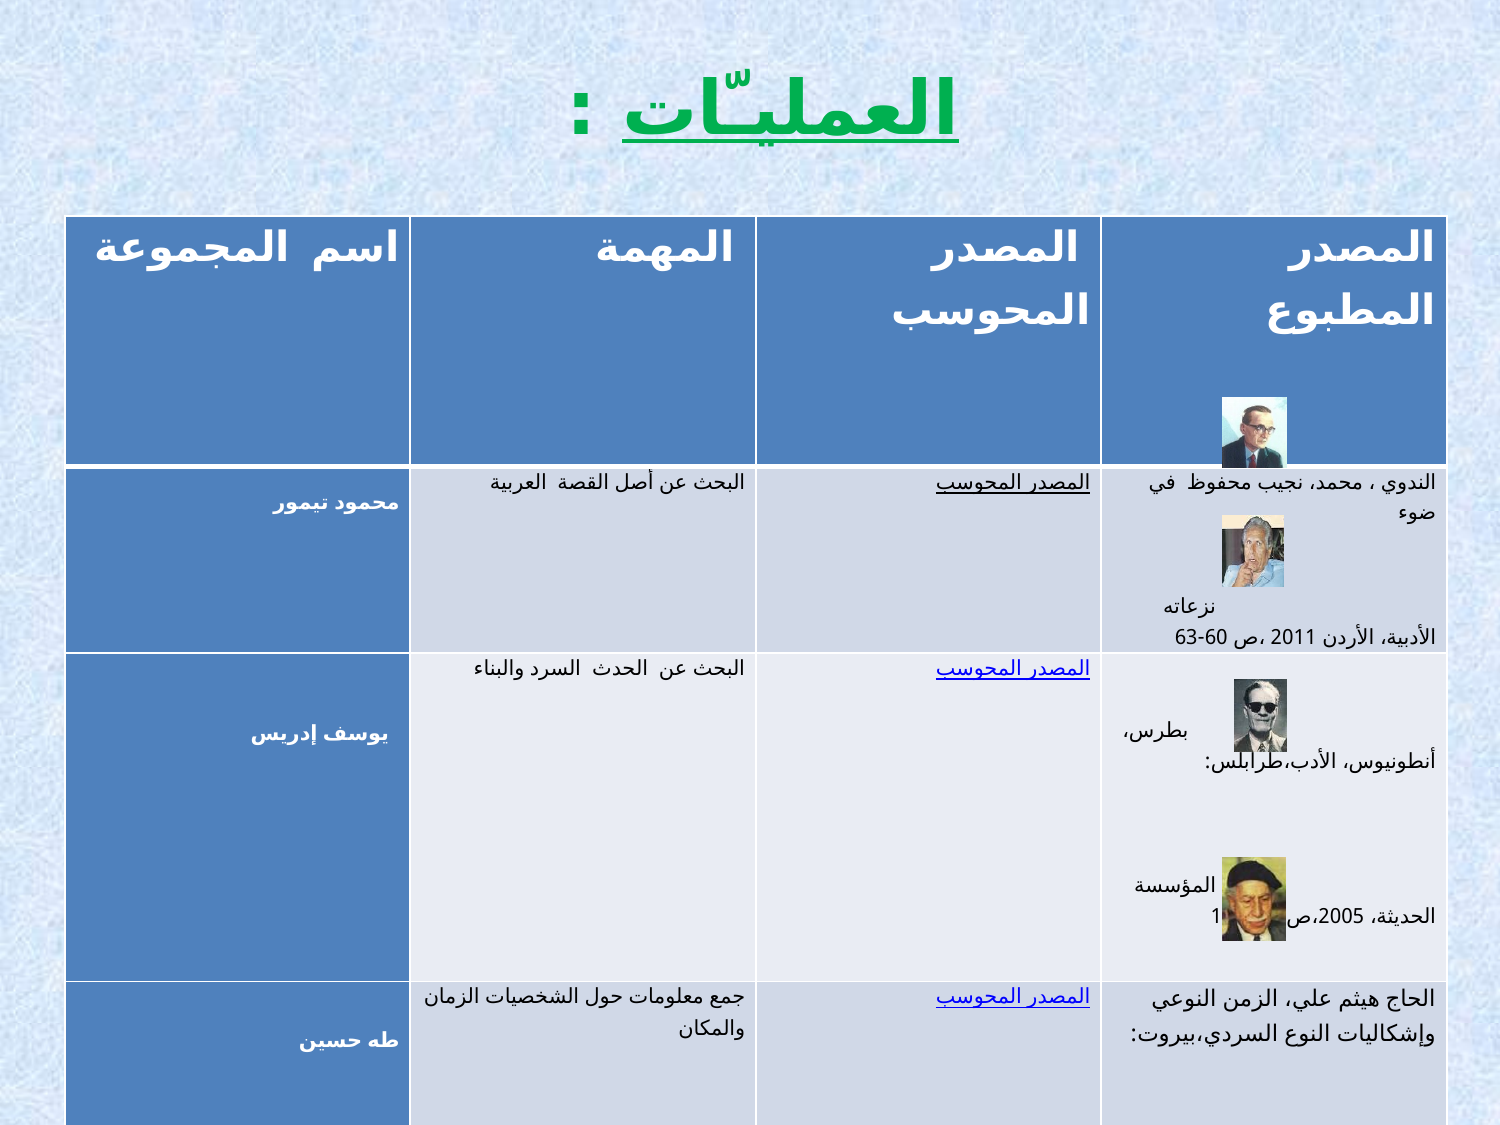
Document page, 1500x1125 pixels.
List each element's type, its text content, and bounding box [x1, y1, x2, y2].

table_cell البحث عن أصل القصة العربية [411, 469, 755, 652]
table_header المصدر المطبوع [1102, 217, 1446, 464]
picture [0, 0, 1500, 1125]
table_cell المصدر المحوسب [757, 469, 1100, 652]
table_cell بطرس، أنطونيوس، الأدب،طرابلس: المؤسسة الحديثة، 2005،ص155-157 [1102, 654, 1446, 981]
table_cell الحاج هيثم علي، الزمن النوعي وإشكاليات النوع السردي،بيروت: الانتشار العربي، بيروت ، 2008 ، ص 55-37 [1102, 982, 1446, 1125]
picture [1222, 857, 1287, 941]
table_header المصدر المحوسب [757, 217, 1100, 464]
table_cell طه حسين [66, 982, 409, 1125]
picture [1222, 396, 1287, 469]
table_cell الندوي ، محمد، نجيب محفوظ في ضوء نزعاته الأدبية، الأردن 2011 ،ص 60-63 [1102, 469, 1446, 652]
picture [1233, 679, 1287, 752]
table_cell المصدر المحوسب [757, 982, 1100, 1125]
table_cell محمود تيمور [66, 469, 409, 652]
table_cell المصدر المحوسب [757, 654, 1100, 981]
picture [1222, 514, 1284, 587]
table_cell يوسف إدريس [66, 654, 409, 981]
table_header المهمة [411, 217, 755, 464]
table_header اسم المجموعة [66, 217, 409, 464]
table_cell جمع معلومات حول الشخصيات الزمان والمكان [411, 982, 755, 1125]
table_cell البحث عن الحدث السرد والبناء [411, 654, 755, 981]
text_box العمليـّات : [551, 51, 974, 157]
